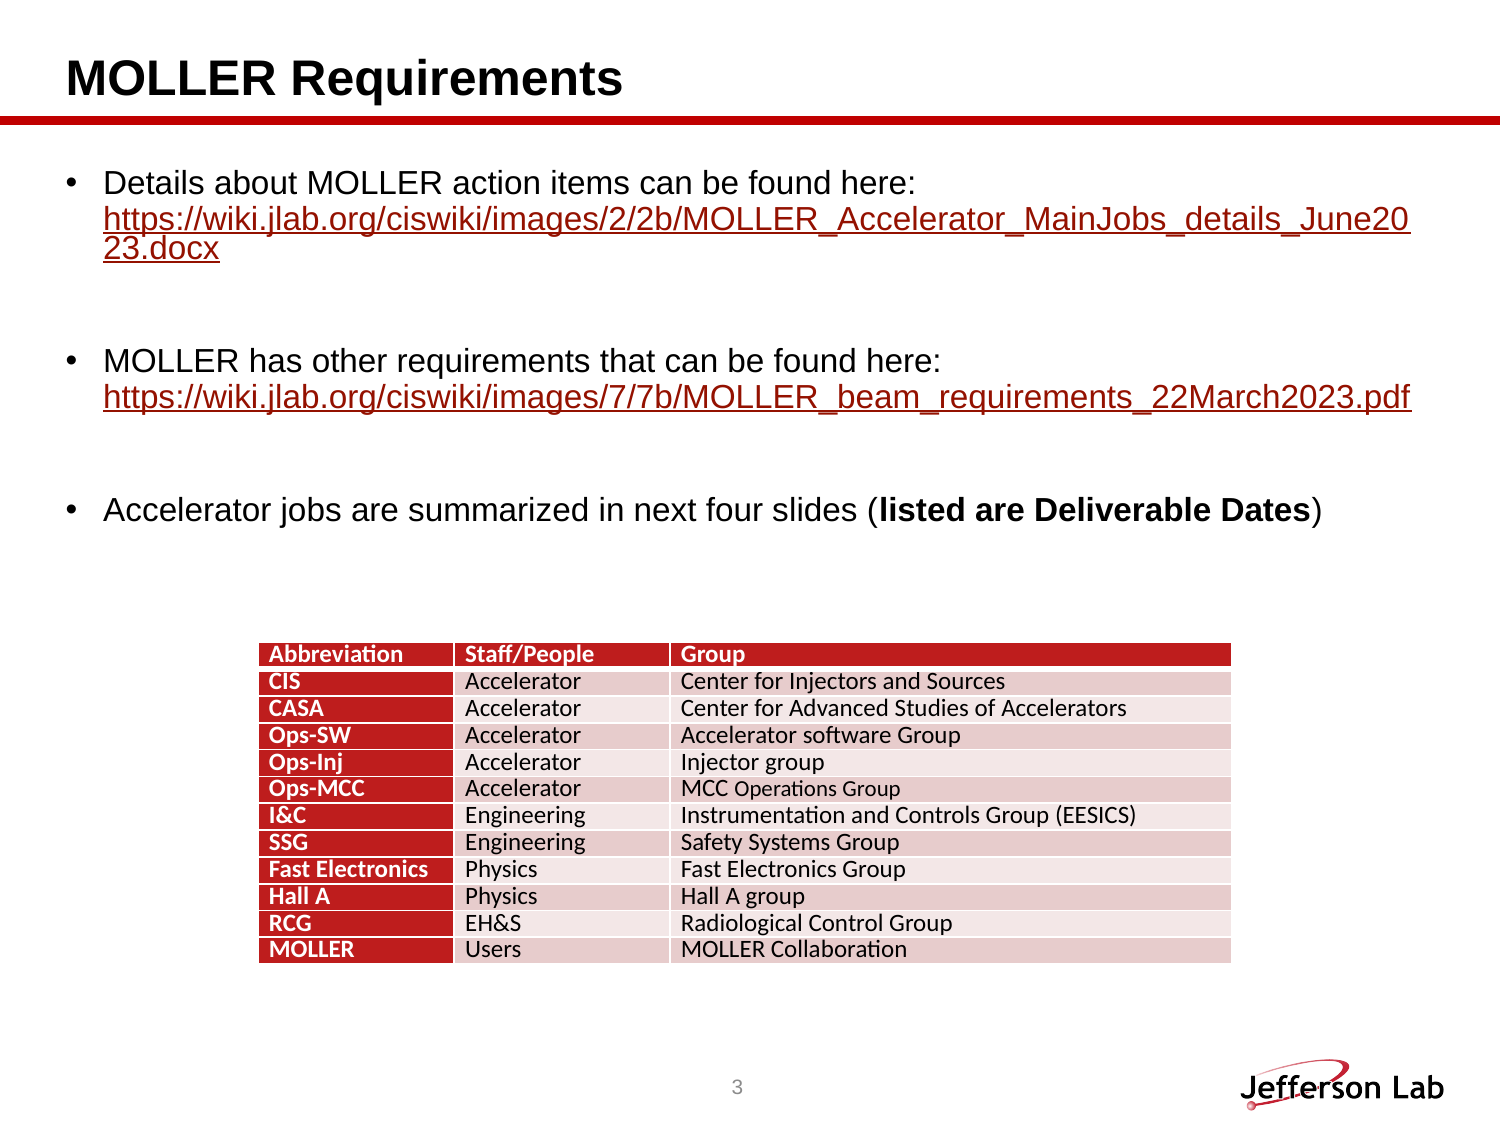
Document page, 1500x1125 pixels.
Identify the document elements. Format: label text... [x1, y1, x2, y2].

table_cell EH&S [455, 911, 669, 936]
table_cell Physics [455, 858, 669, 883]
table_cell Hall A group [671, 885, 1231, 910]
table_cell MOLLER [259, 938, 453, 963]
table_cell Injector group [671, 750, 1231, 776]
table_header Abbreviation [259, 643, 453, 666]
table_cell Accelerator [455, 777, 669, 802]
table_cell Ops-Inj [259, 750, 453, 776]
table_cell Center for Injectors and Sources [671, 672, 1231, 695]
table_cell CIS [259, 672, 453, 695]
table_cell Accelerator [455, 724, 669, 749]
slide_number 3 [693, 1060, 782, 1111]
table_cell Ops-MCC [259, 777, 453, 802]
table_cell Accelerator software Group [671, 724, 1231, 749]
table_cell Engineering [455, 831, 669, 856]
table_cell Safety Systems Group [671, 831, 1231, 856]
table_cell Accelerator [455, 750, 669, 776]
table_cell Engineering [455, 804, 669, 829]
table_cell Radiological Control Group [671, 911, 1231, 936]
table_cell Center for Advanced Studies of Accelerators [671, 697, 1231, 722]
table_cell Fast Electronics Group [671, 858, 1231, 883]
table_header Group [671, 643, 1231, 666]
table_cell Users [455, 938, 669, 963]
table_cell CASA [259, 697, 453, 722]
table_cell Physics [455, 885, 669, 910]
table_cell I&C [259, 804, 453, 829]
title MOLLER Requirements [50, 39, 1440, 120]
table_cell SSG [259, 831, 453, 856]
table_cell RCG [259, 911, 453, 936]
table_cell Fast Electronics [259, 858, 453, 883]
table_cell Hall A [259, 885, 453, 910]
table_cell MOLLER Collaboration [671, 938, 1231, 963]
table_cell Ops-SW [259, 724, 453, 749]
table_cell Accelerator [455, 672, 669, 695]
table_cell Accelerator [455, 697, 669, 722]
table_header Staff/People [455, 643, 669, 666]
list Details about MOLLER action items can be found here: https://wiki.jlab.org/ciswiki/images/2/2b/MOLLER_Accelerator_MainJobs_details_June2023.docx MOLLER has other requirements that can be found here: https://wiki.jlab.org/ciswiki/images/7/7b/MOLLER_beam_requirements_22March2023.pdf Accelerator jobs are summarized in next four slides (listed are Deliverable Dates) [50, 158, 1440, 1042]
table_cell MCC Operations Group [671, 777, 1231, 802]
picture [1238, 1051, 1457, 1122]
table_cell Instrumentation and Controls Group (EESICS) [671, 804, 1231, 829]
